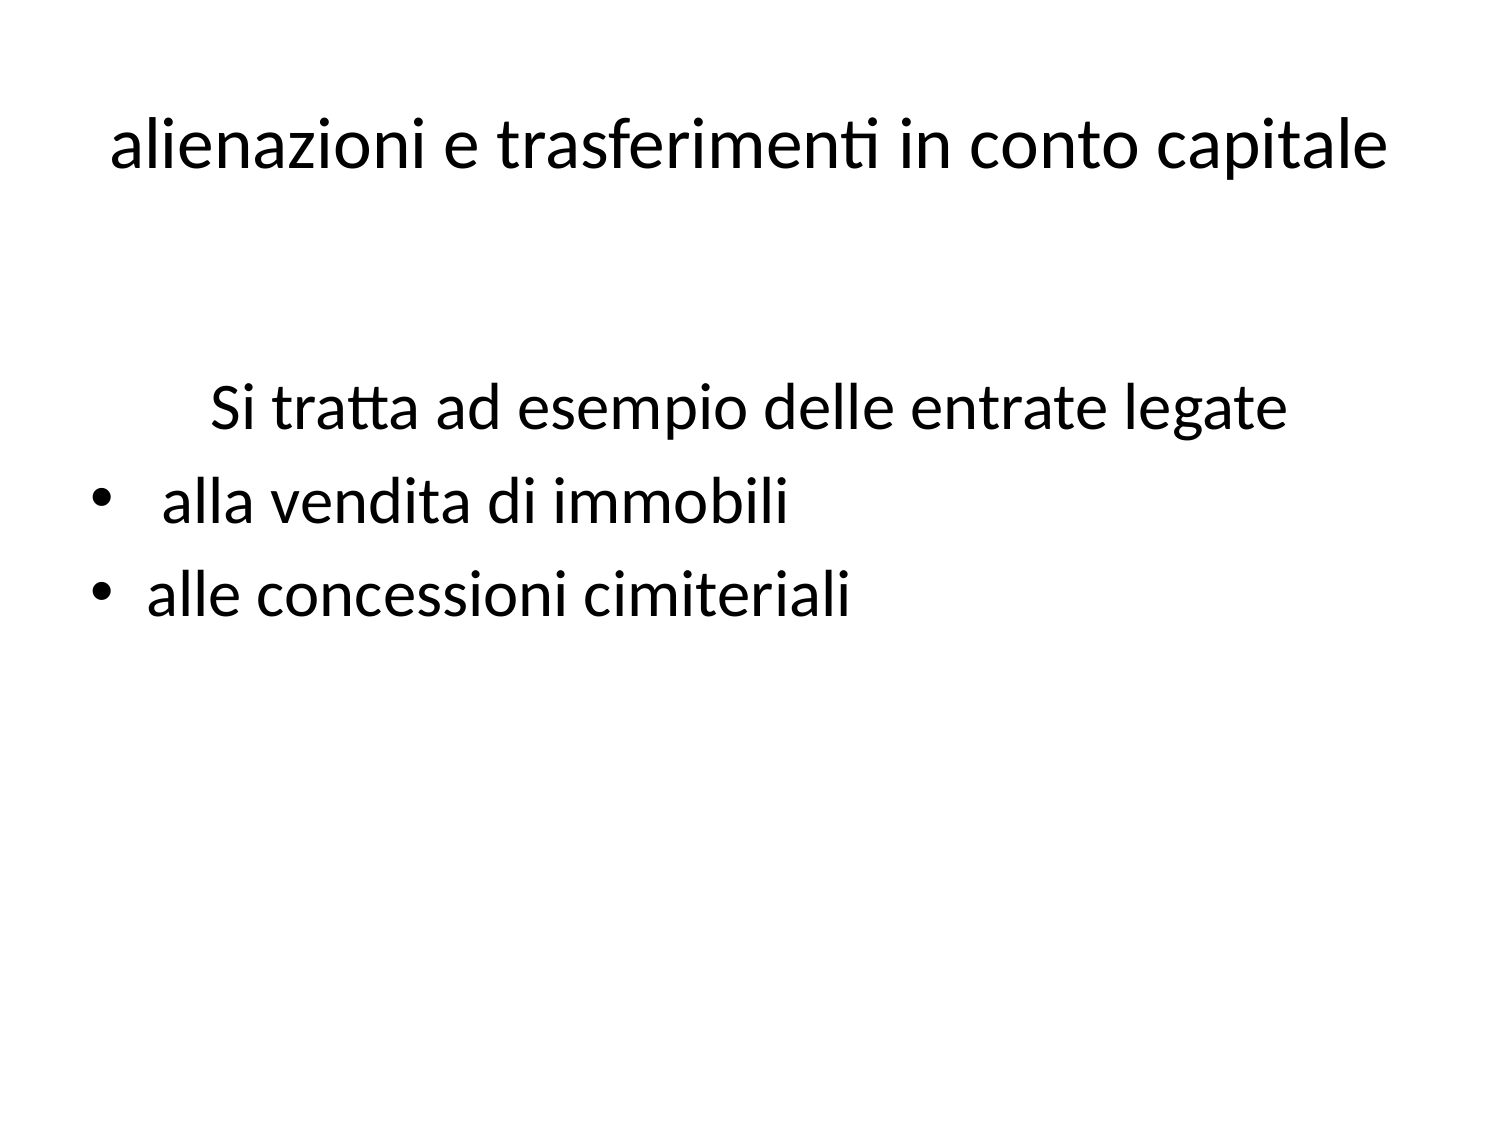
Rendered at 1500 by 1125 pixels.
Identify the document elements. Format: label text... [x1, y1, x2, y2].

title alienazioni e trasferimenti in conto capitale [75, 45, 1425, 233]
list Si tratta ad esempio delle entrate legate alla vendita di immobili alle concessioni cimiteriali [75, 262, 1425, 1005]
